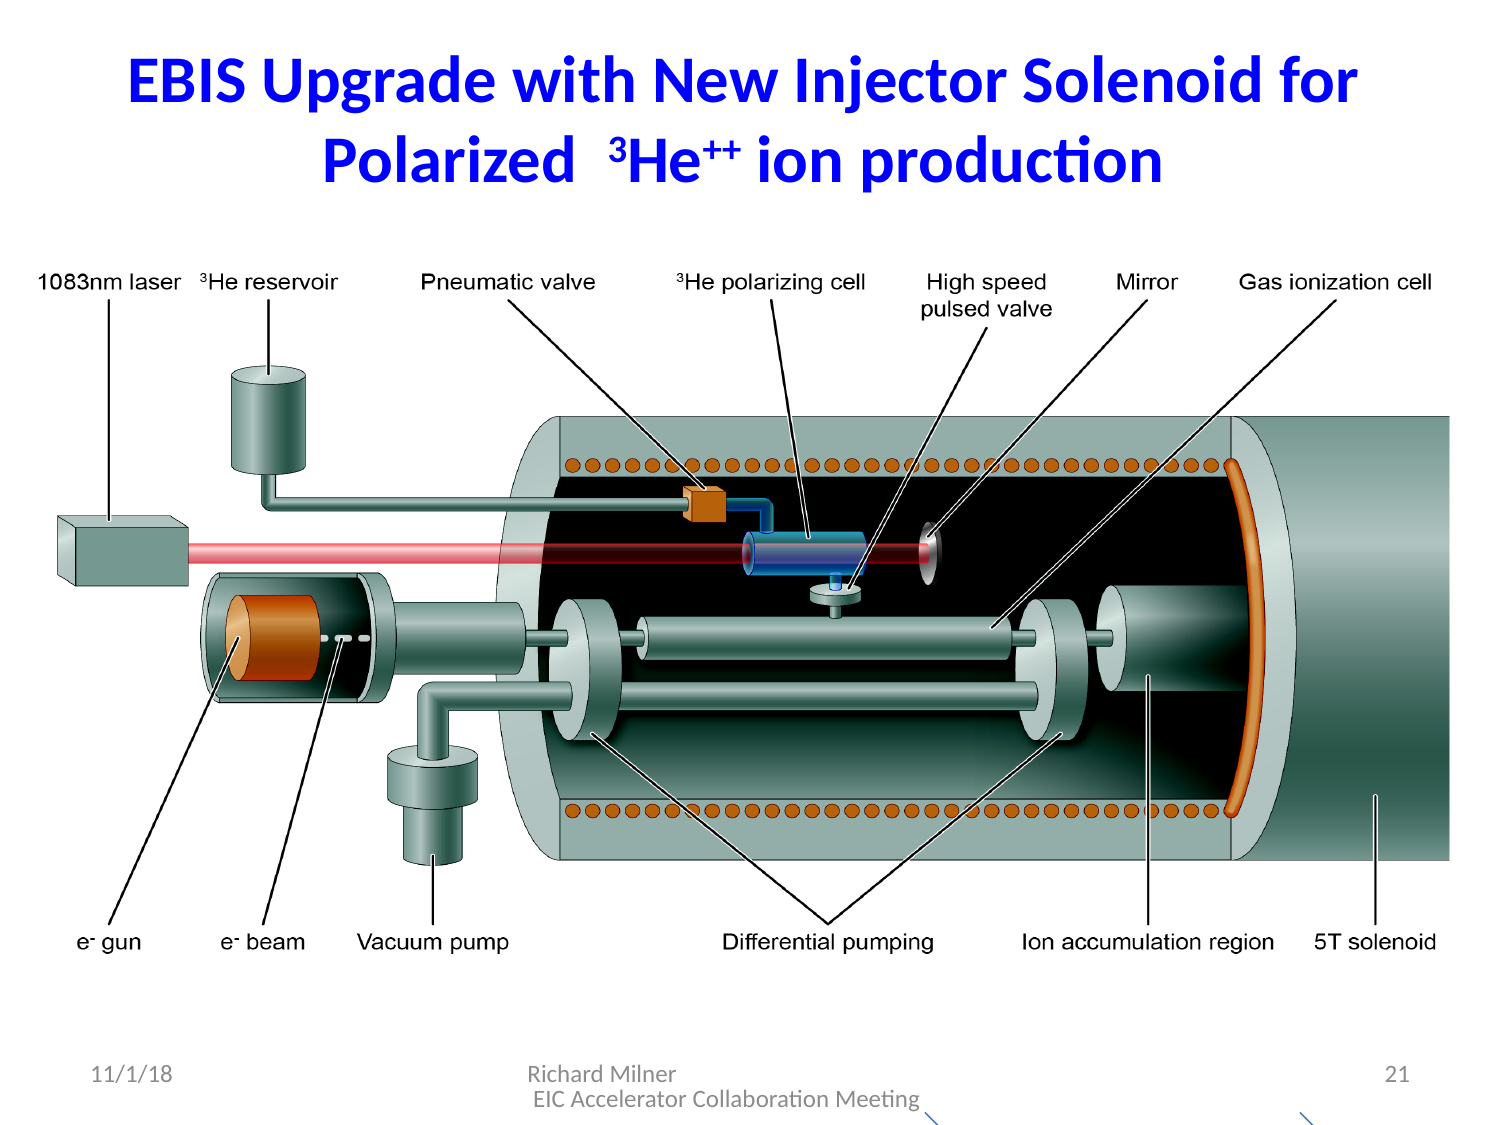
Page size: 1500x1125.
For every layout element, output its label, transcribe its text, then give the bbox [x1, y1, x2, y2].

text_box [1299, 1112, 1451, 1125]
footer Richard Milner EIC Accelerator Collaboration Meeting [512, 1042, 988, 1103]
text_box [924, 1112, 1076, 1125]
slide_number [75, 1042, 425, 1103]
slide_number 21 [1074, 1042, 1425, 1103]
picture [17, 233, 1479, 995]
title EBIS Upgrade with New Injector Solenoid for Polarized 3He++ ion production [62, 45, 1425, 188]
